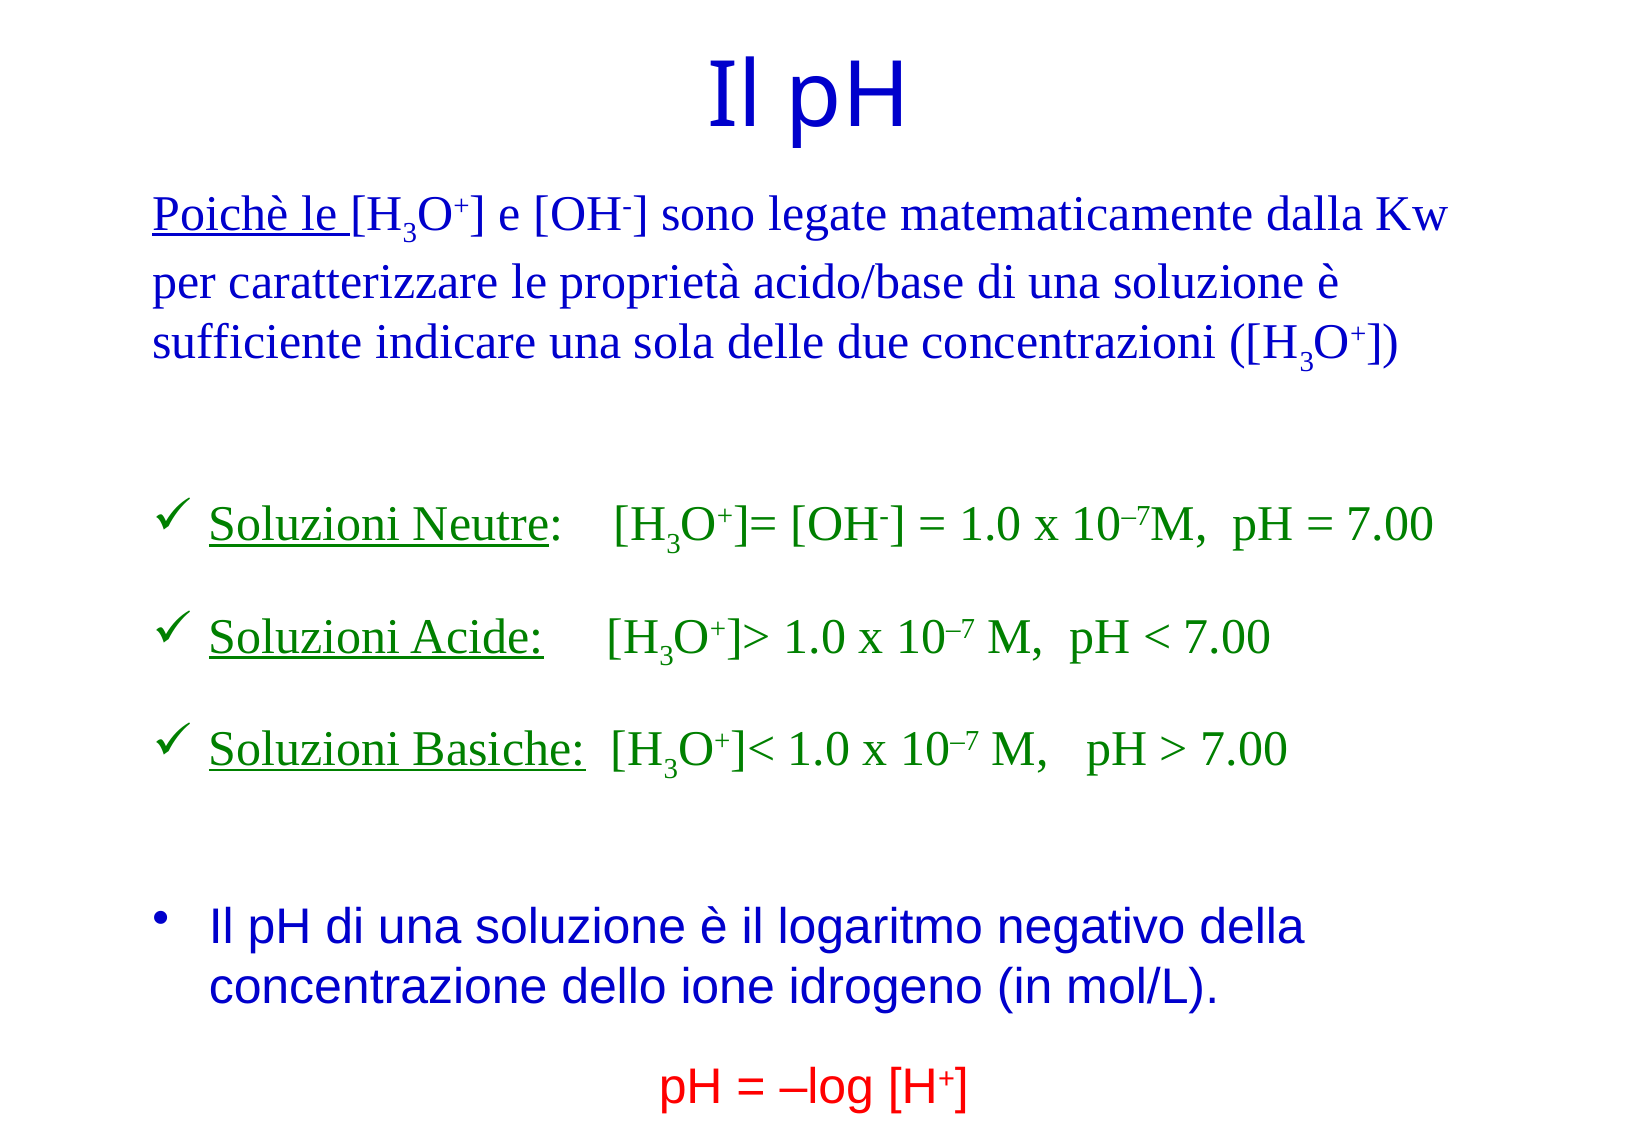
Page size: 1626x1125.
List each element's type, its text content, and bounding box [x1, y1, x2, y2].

title Il pH [137, 0, 1488, 172]
list Poichè le [H3O+] e [OH-] sono legate matematicamente dalla Kw per caratterizzare le proprietà acido/base di una soluzione è sufficiente indicare una sola delle due concentrazioni ([H3O+]) Soluzioni Neutre: [H3O+]= [OH-] = 1.0 x 10–7M, pH = 7.00 Soluzioni Acide: [H3O+]> 1.0 x 10–7 M, pH < 7.00 Soluzioni Basiche: [H3O+]< 1.0 x 10–7 M, pH > 7.00 Il pH di una soluzione è il logaritmo negativo della concentrazione dello ione idrogeno (in mol/L). pH = –log [H+] [137, 172, 1488, 916]
